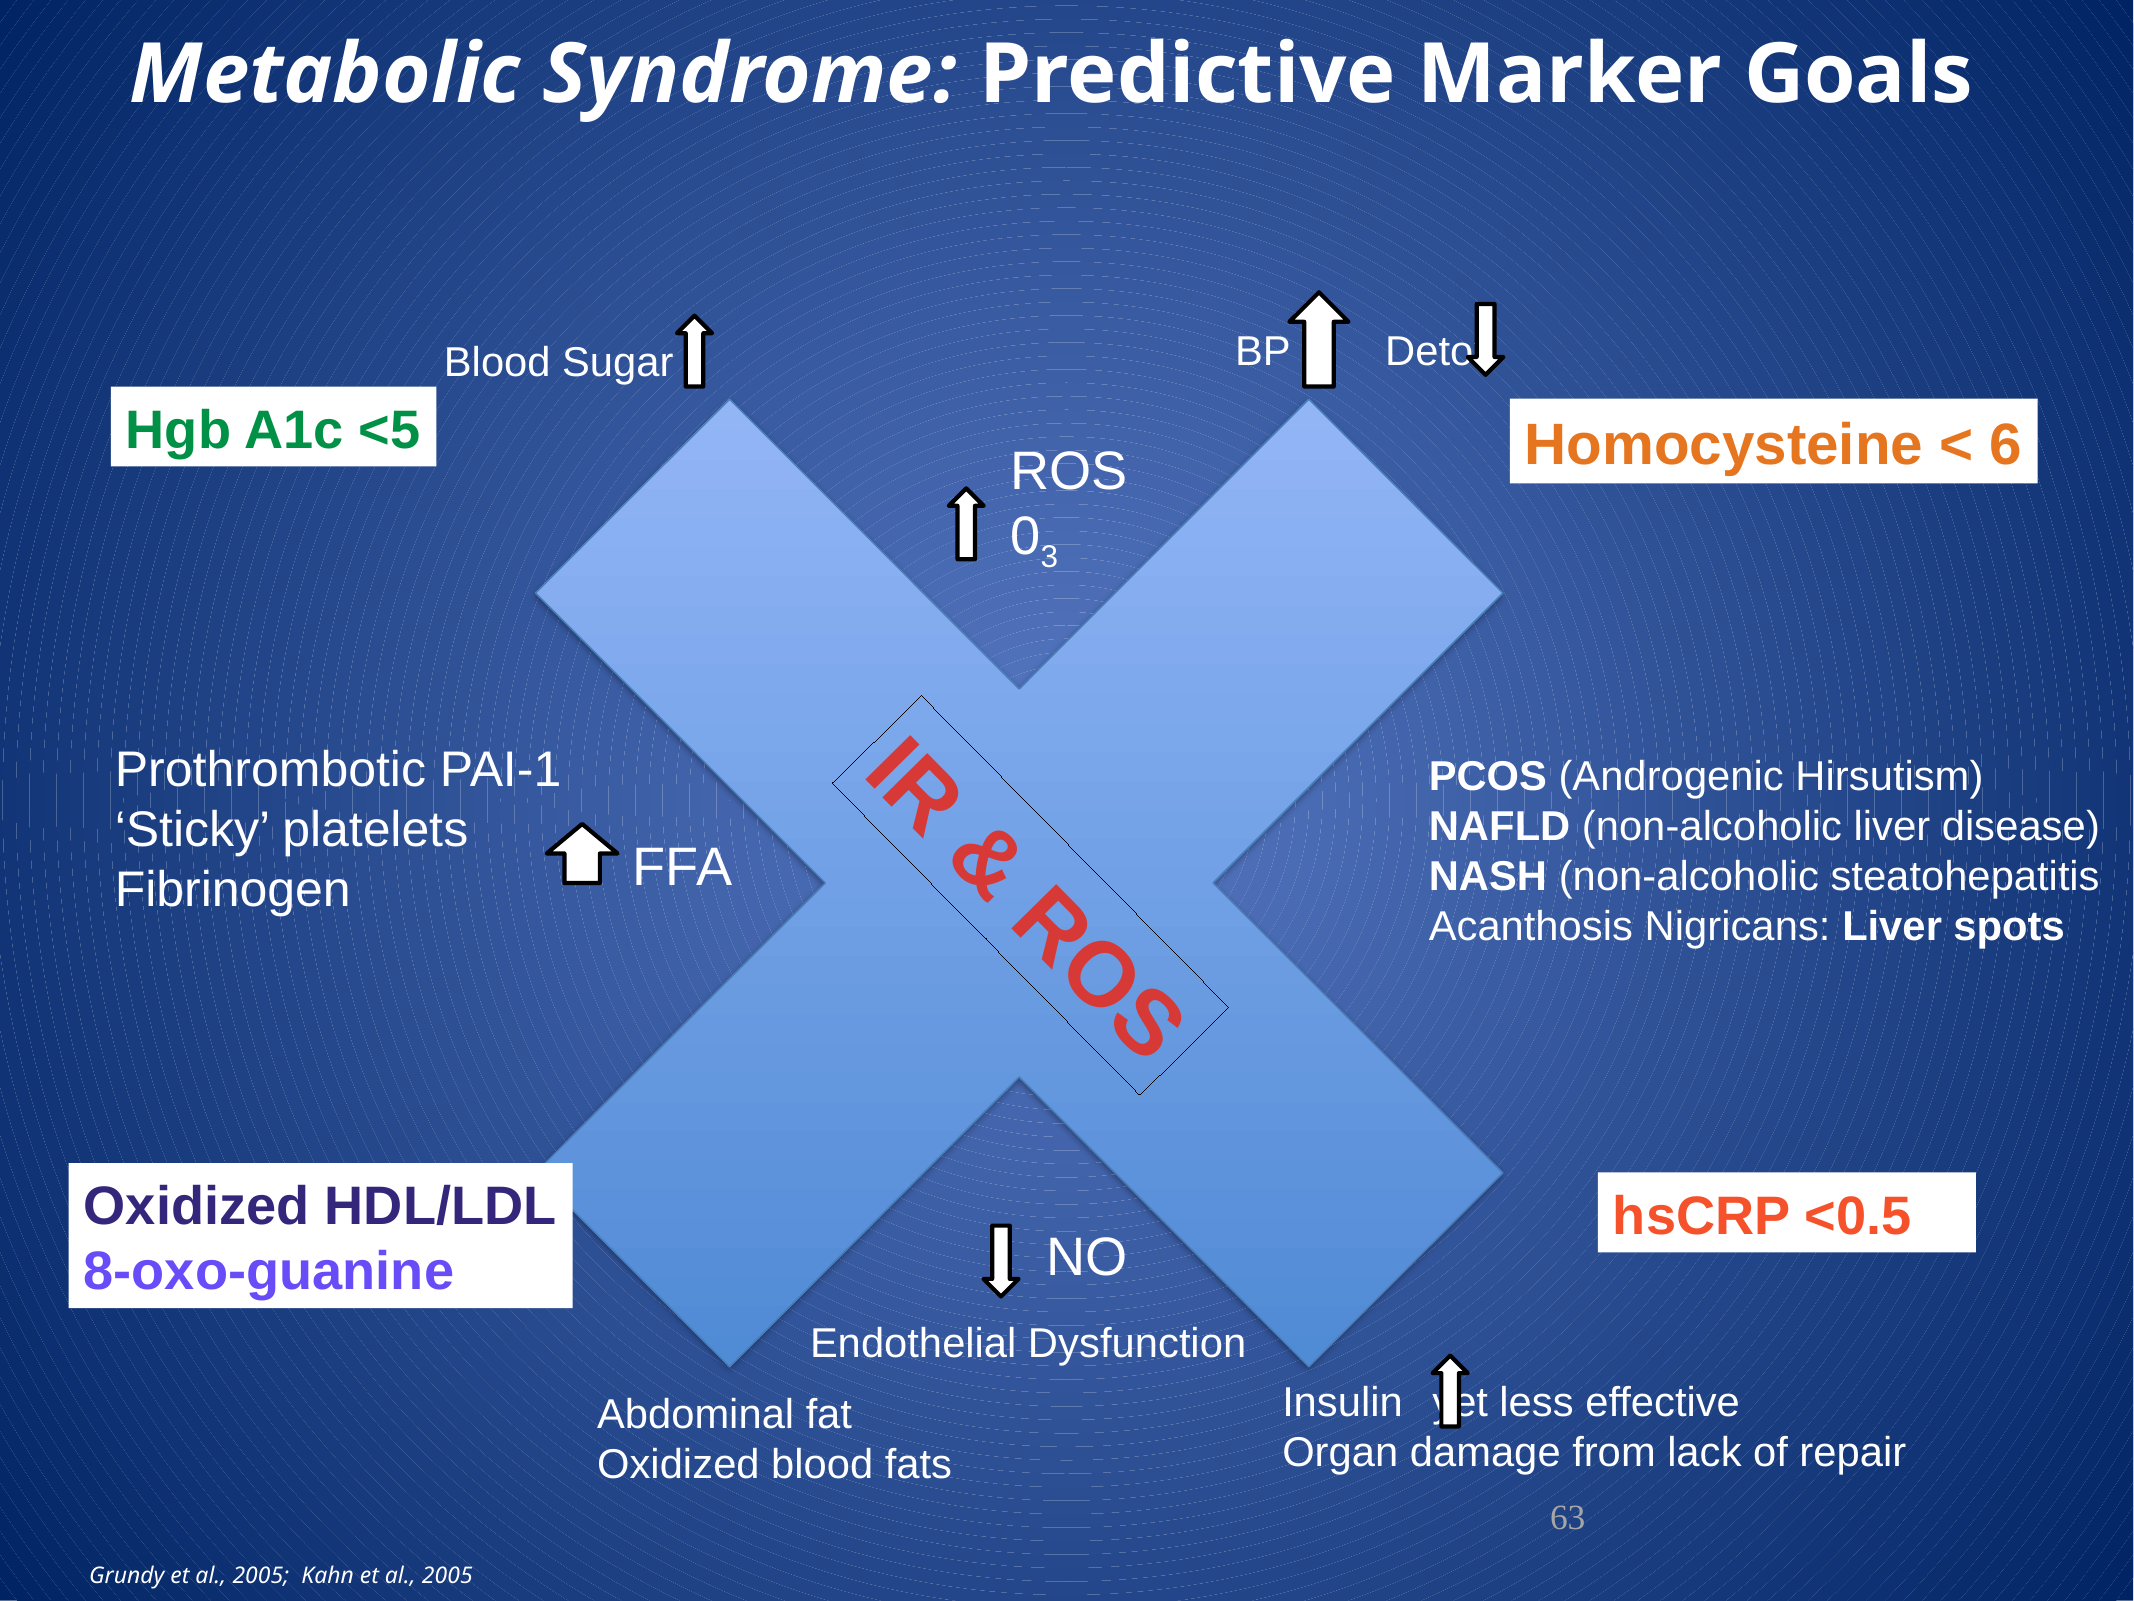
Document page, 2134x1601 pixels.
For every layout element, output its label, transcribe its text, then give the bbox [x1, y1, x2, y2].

slide_number 63 [1528, 1483, 2027, 1569]
text_box BP Detox [1220, 315, 1302, 381]
text_box Abdominal fat Oxidized blood fats [582, 1379, 1008, 1495]
text_box [578, 822, 620, 886]
text_box [981, 1223, 1021, 1299]
text_box Prothrombotic PAI-1 ‘Sticky’ platelets Fibrinogen [100, 729, 578, 925]
text_box [946, 486, 986, 562]
text_box Hgb A1c <5 [110, 386, 437, 467]
text_box [1465, 301, 1506, 377]
text_box [1430, 1353, 1470, 1429]
text_box IR & ROS [832, 695, 1229, 1095]
text_box Oxidized HDL/LDL 8-oxo-guanine [68, 1163, 573, 1309]
text_box Homocysteine < 6 [1509, 398, 2038, 484]
text_box Blood Sugar [428, 327, 925, 393]
text_box BP Detox [1336, 315, 1787, 381]
text_box [1287, 290, 1351, 389]
text_box Grundy et al., 2005; Kahn et al., 2005 [0, 1549, 495, 1599]
text_box Metabolic Syndrome: Predictive Marker Goals [115, 11, 1990, 127]
text_box FFA [617, 823, 831, 904]
text_box NO [1031, 1213, 1197, 1294]
text_box ROS 03 [995, 427, 1221, 582]
text_box hsCRP <0.5 [1597, 1172, 1976, 1253]
text_box PCOS (Androgenic Hirsutism) NAFLD (non-alcoholic liver disease) NASH (non-alcoholic steatohepatitis Acanthosis Nigricans: Liver spots [1413, 741, 2116, 957]
text_box Endothelial Dysfunction [794, 1308, 1291, 1374]
text_box [675, 313, 715, 389]
text_box [534, 398, 1504, 1368]
text_box Insulin yet less effective Organ damage from lack of repair [1267, 1367, 1988, 1483]
